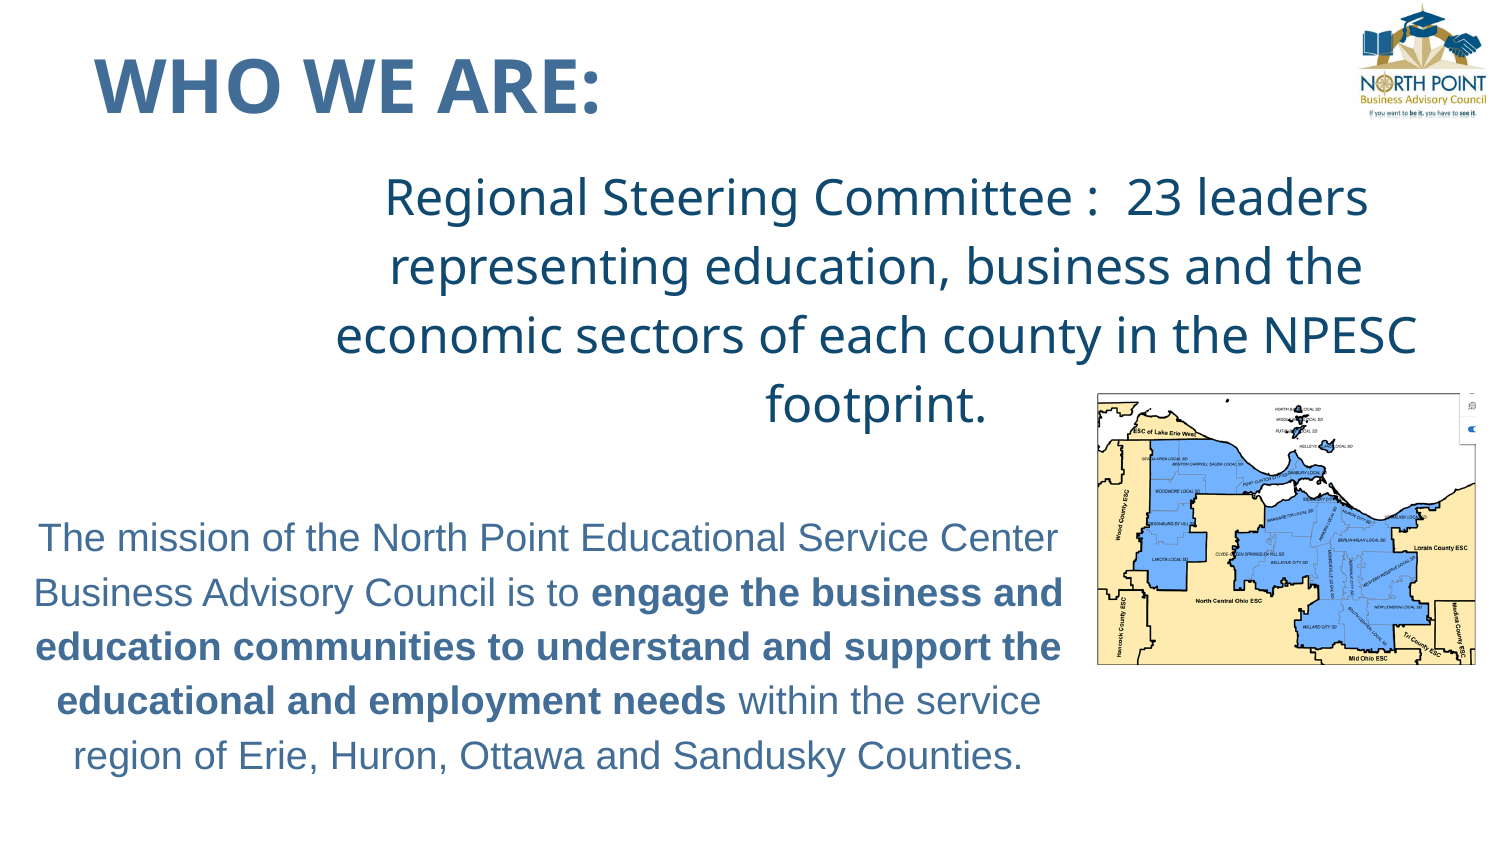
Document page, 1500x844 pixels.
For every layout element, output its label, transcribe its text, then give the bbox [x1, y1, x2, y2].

title Regional Steering Committee : 23 leaders representing education, business and the economic sectors of each county in the NPESC footprint. [278, 141, 1476, 379]
picture [1348, 0, 1500, 127]
text_box WHO WE ARE: [79, 10, 891, 144]
text_box The mission of the North Point Educational Service Center Business Advisory Council is to engage the business and education communities to understand and support the educational and employment needs within the service region of Erie, Huron, Ottawa and Sandusky Counties. [16, 489, 1082, 793]
picture [1097, 393, 1476, 665]
